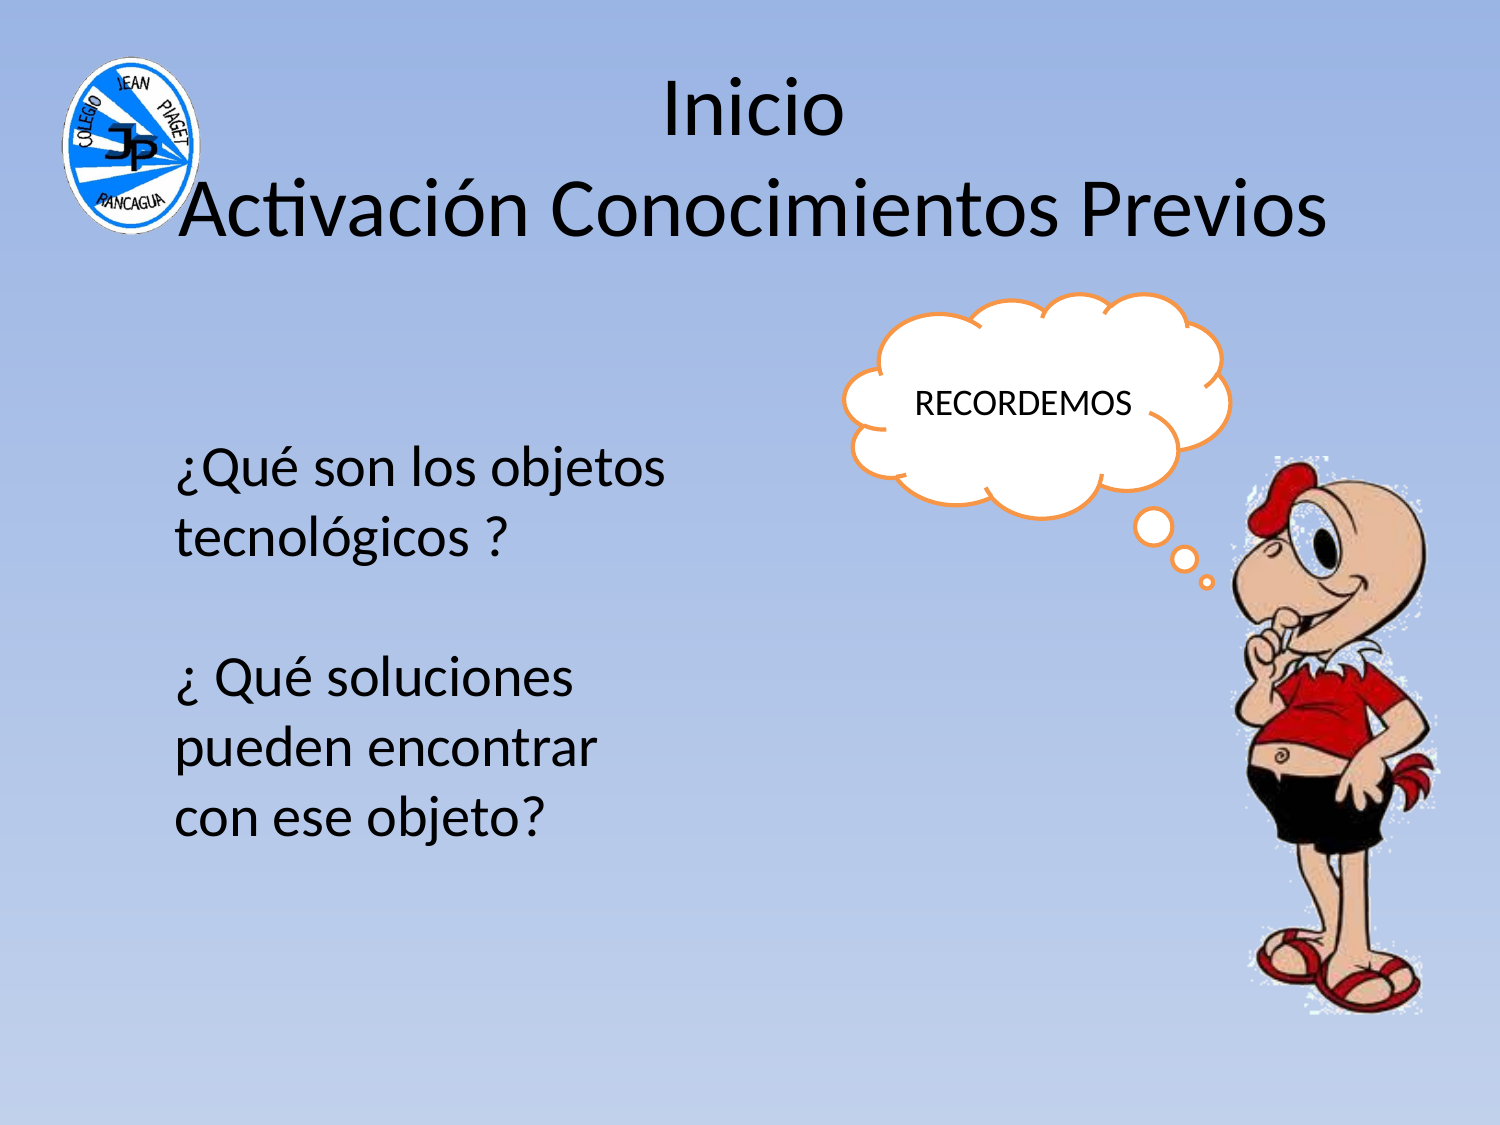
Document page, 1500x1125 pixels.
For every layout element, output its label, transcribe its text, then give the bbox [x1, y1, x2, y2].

text_box RECORDEMOS [1132, 506, 1175, 548]
picture [1186, 455, 1452, 1026]
title Inicio Activación Conocimientos Previos [75, 42, 1433, 261]
text_box ¿Qué son los objetos tecnológicos ? ¿ Qué soluciones pueden encontrar con ese objeto? [159, 420, 703, 856]
text_box RECORDEMOS [841, 292, 1233, 521]
picture [29, 54, 241, 237]
text_box RECORDEMOS [1170, 545, 1181, 574]
